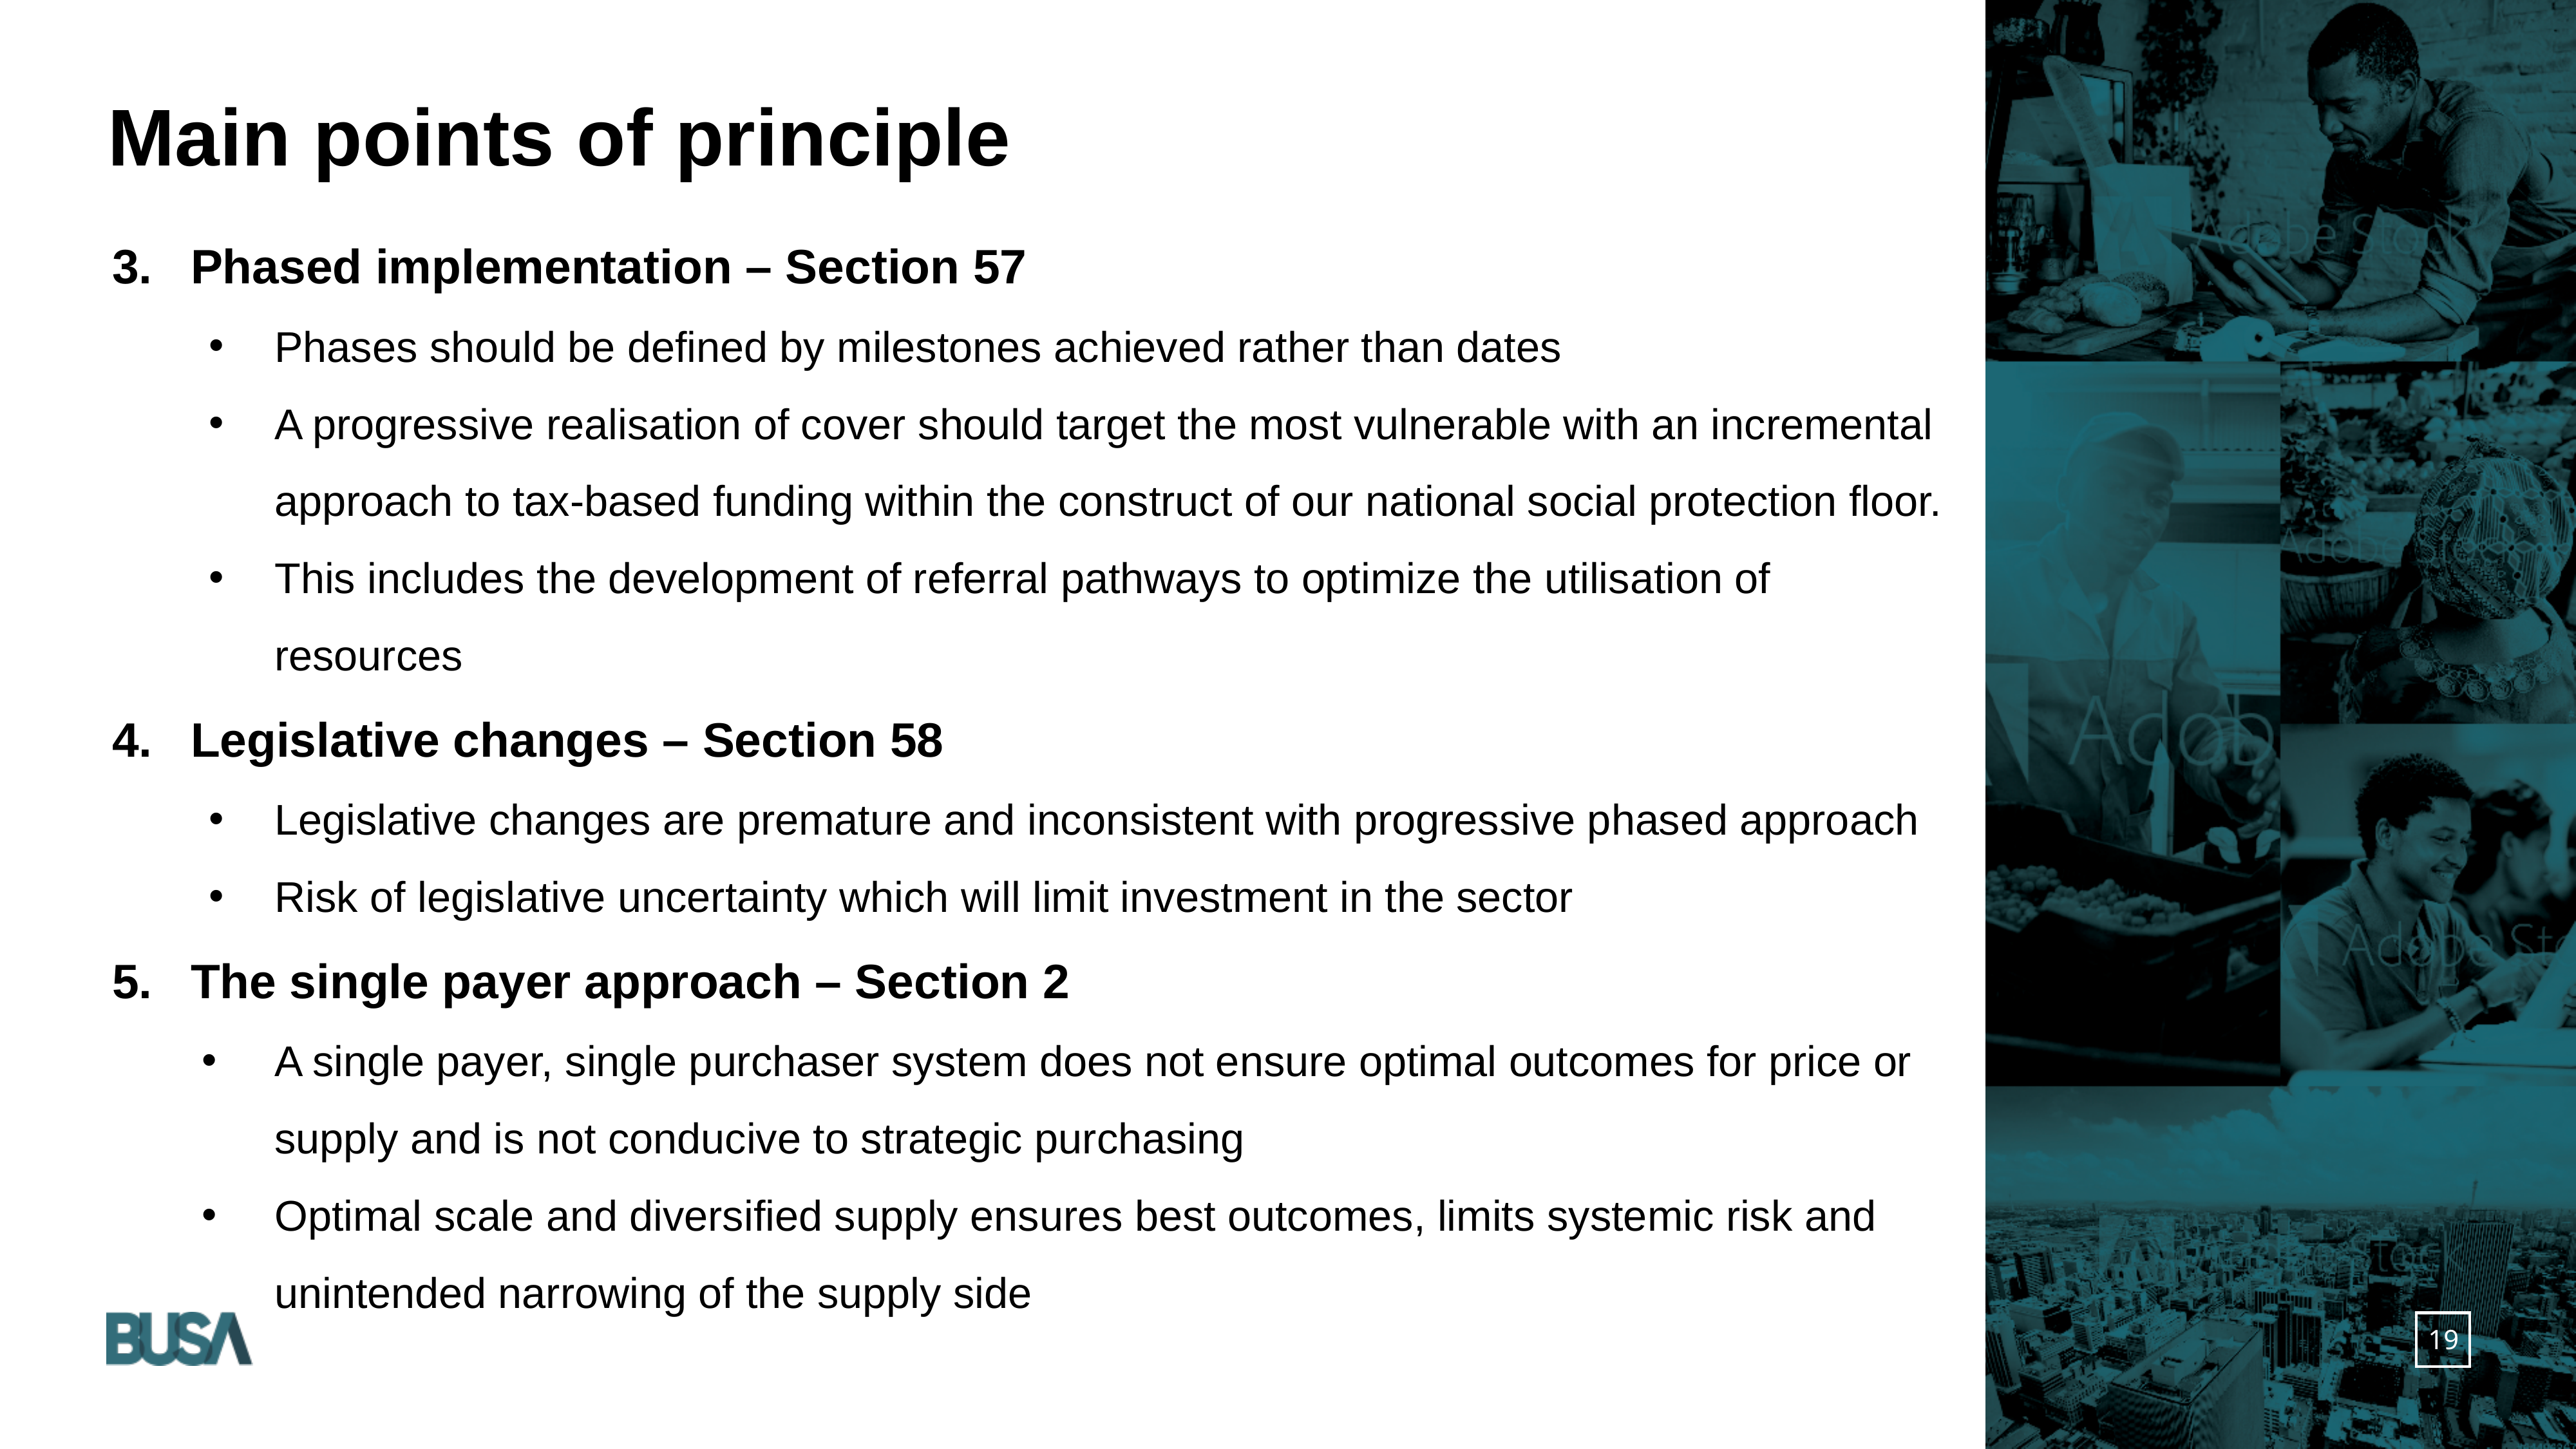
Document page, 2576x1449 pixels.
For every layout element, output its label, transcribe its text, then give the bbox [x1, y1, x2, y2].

picture [106, 1312, 253, 1367]
picture [1985, 0, 2576, 1449]
text_box Main points of principle [102, 99, 1934, 187]
text_box Phased implementation – Section 57 Phases should be defined by milestones achieved rather than dates A progressive realisation of cover should target the most vulnerable with an incremental approach to tax-based funding within the construct of our national social protection floor. This includes the development of referral pathways to optimize the utilisation of resources Legislative changes – Section 58 Legislative changes are premature and inconsistent with progressive phased approach Risk of legislative uncertainty which will limit investment in the sector The single payer approach – Section 2 A single payer, single purchaser system does not ensure optimal outcomes for price or supply and is not conducive to strategic purchasing Optimal scale and diversified supply ensures best outcomes, limits systemic risk and unintended narrowing of the supply side [102, 202, 1958, 1322]
